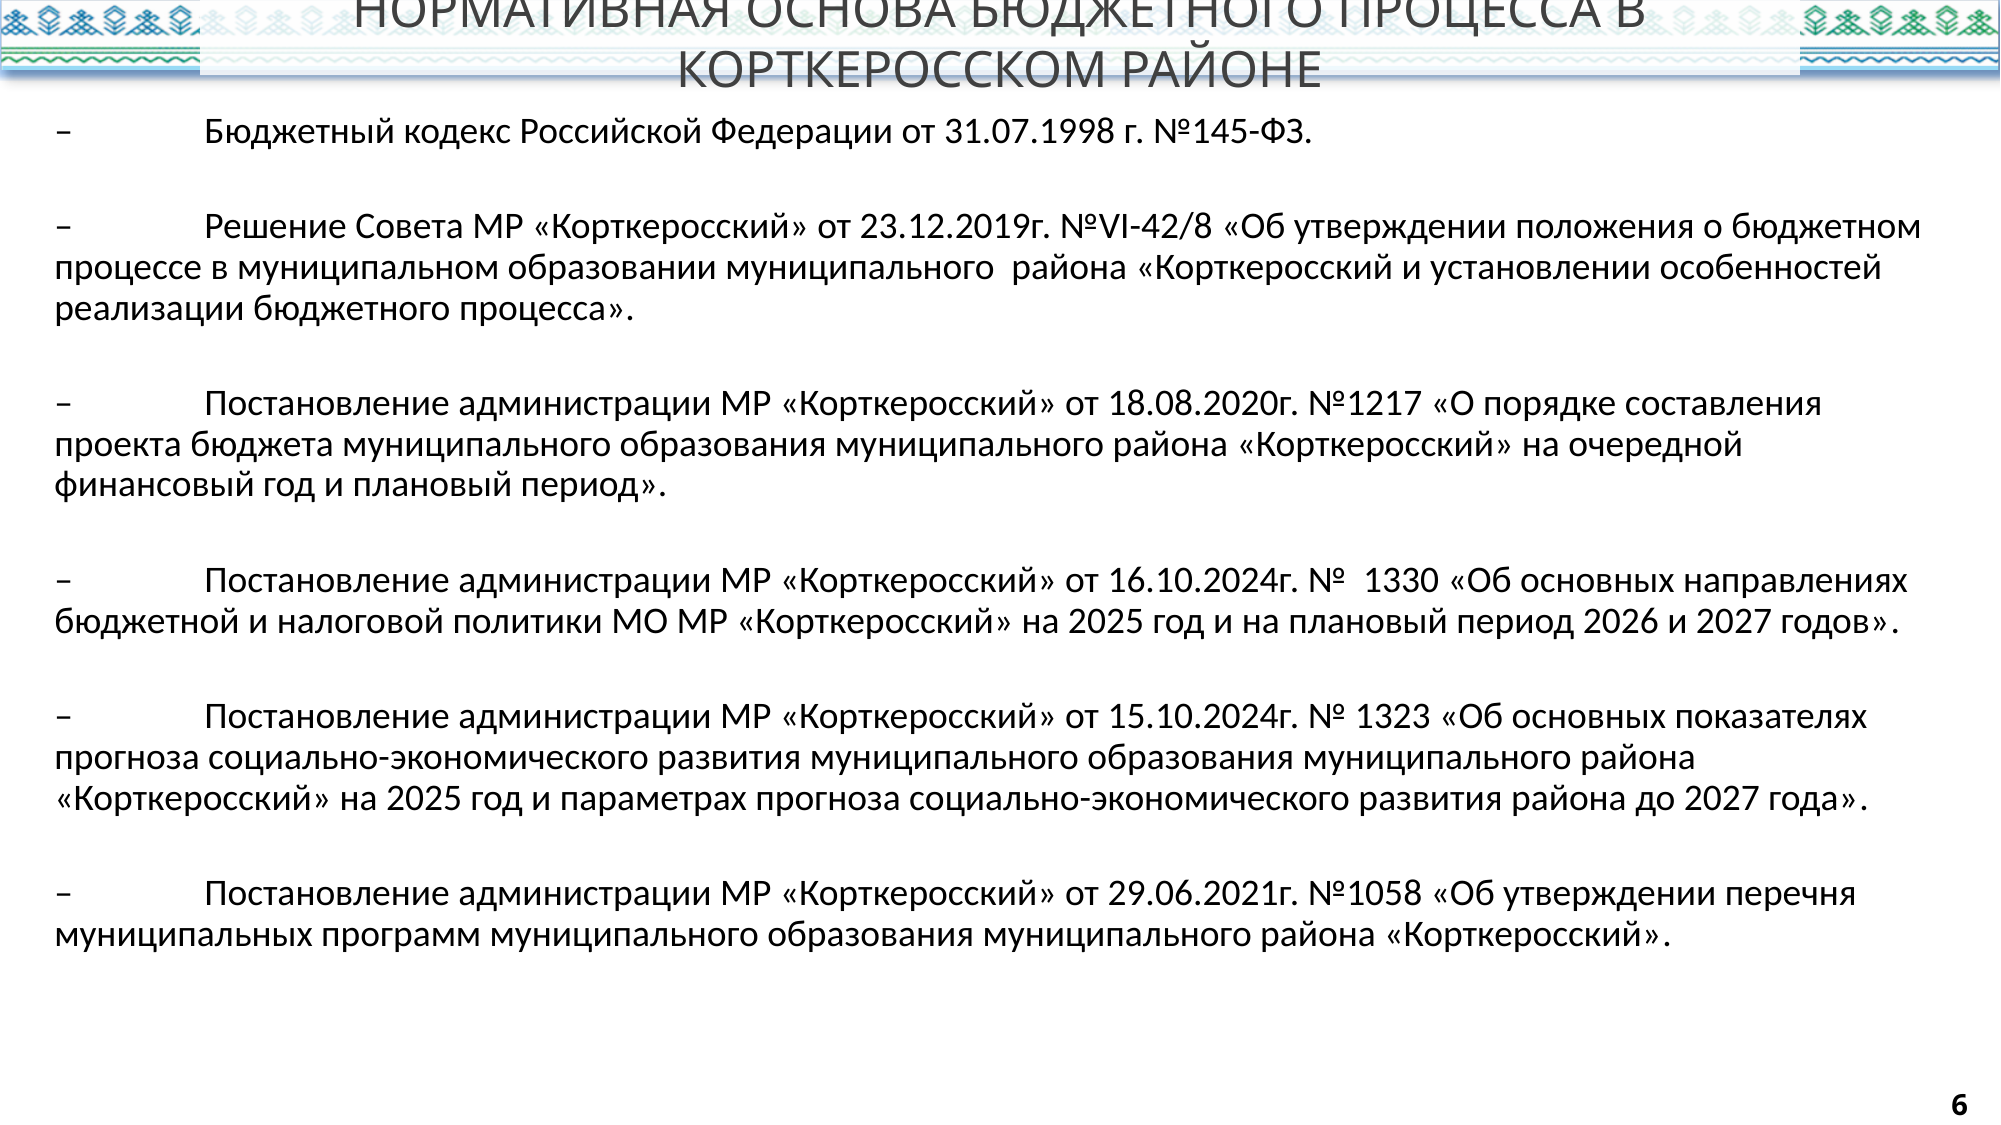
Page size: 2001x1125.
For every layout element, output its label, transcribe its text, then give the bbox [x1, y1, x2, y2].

picture [0, 0, 2000, 71]
list – Бюджетный кодекс Российской Федерации от 31.07.1998 г. №145-ФЗ. – Решение Совета МР «Корткеросский» от 23.12.2019г. №VI-42/8 «Об утверждении положения о бюджетном процессе в муниципальном образовании муниципального района «Корткеросский и установлении особенностей реализации бюджетного процесса». – Постановление администрации МР «Корткеросский» от 18.08.2020г. №1217 «О порядке составления проекта бюджета муниципального образования муниципального района «Корткеросский» на очередной финансовый год и плановый период». – Постановление администрации МР «Корткеросский» от 16.10.2024г. № 1330 «Об основных направлениях бюджетной и налоговой политики МО МР «Корткеросский» на 2025 год и на плановый период 2026 и 2027 годов». – Постановление администрации МР «Корткеросский» от 15.10.2024г. № 1323 «Об основных показателях прогноза социально-экономического развития муниципального образования муниципального района «Корткеросский» на 2025 год и параметрах прогноза социально-экономического развития района до 2027 года». – Постановление администрации МР «Корткеросский» от 29.06.2021г. №1058 «Об утверждении перечня муниципальных программ муниципального образования муниципального района «Корткеросский». [39, 103, 1961, 988]
text_box 6 [1919, 1078, 2000, 1125]
